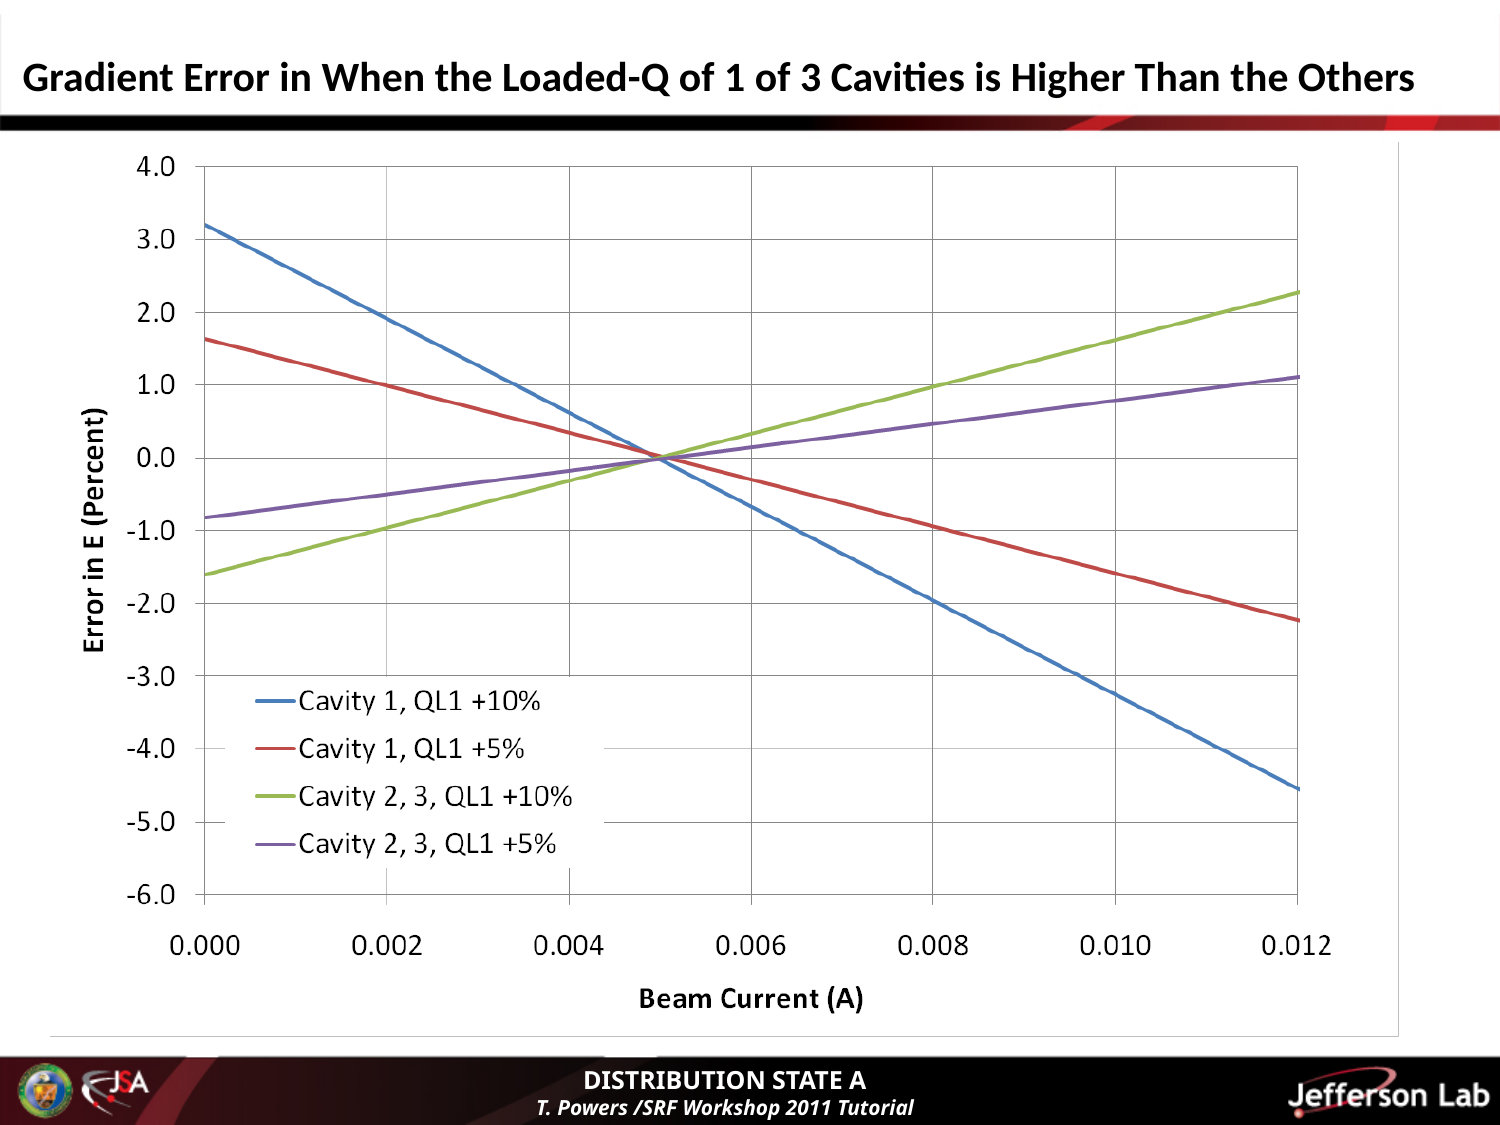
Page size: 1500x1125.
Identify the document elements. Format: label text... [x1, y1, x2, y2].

picture [0, 0, 1500, 1125]
title Gradient Error in When the Loaded-Q of 1 of 3 Cavities is Higher Than the Others [0, 0, 1440, 151]
